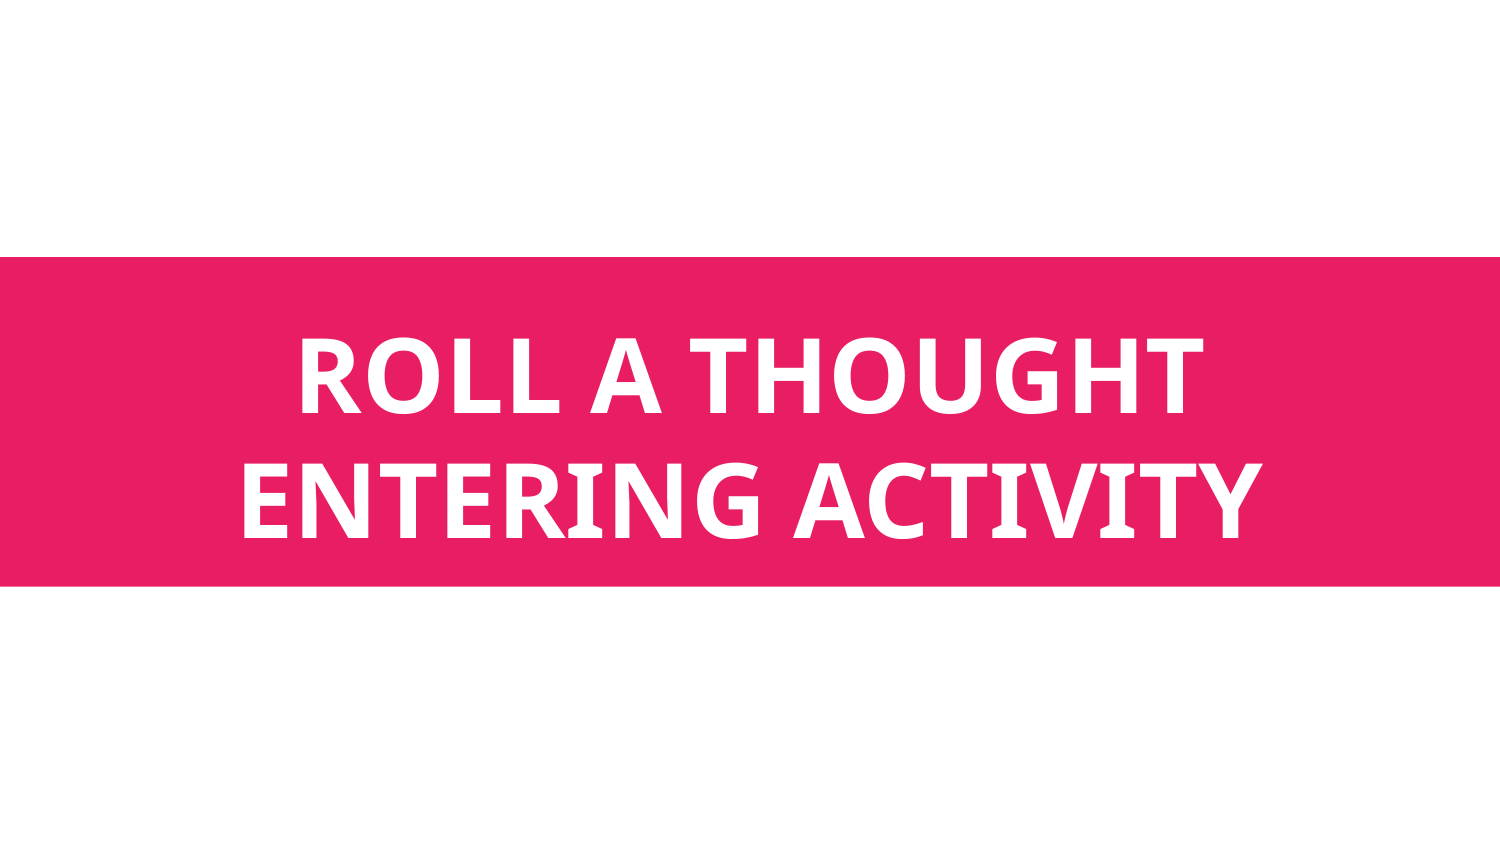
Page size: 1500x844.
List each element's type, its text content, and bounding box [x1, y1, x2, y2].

title ROLL A THOUGHT ENTERING ACTIVITY [70, 309, 1430, 559]
